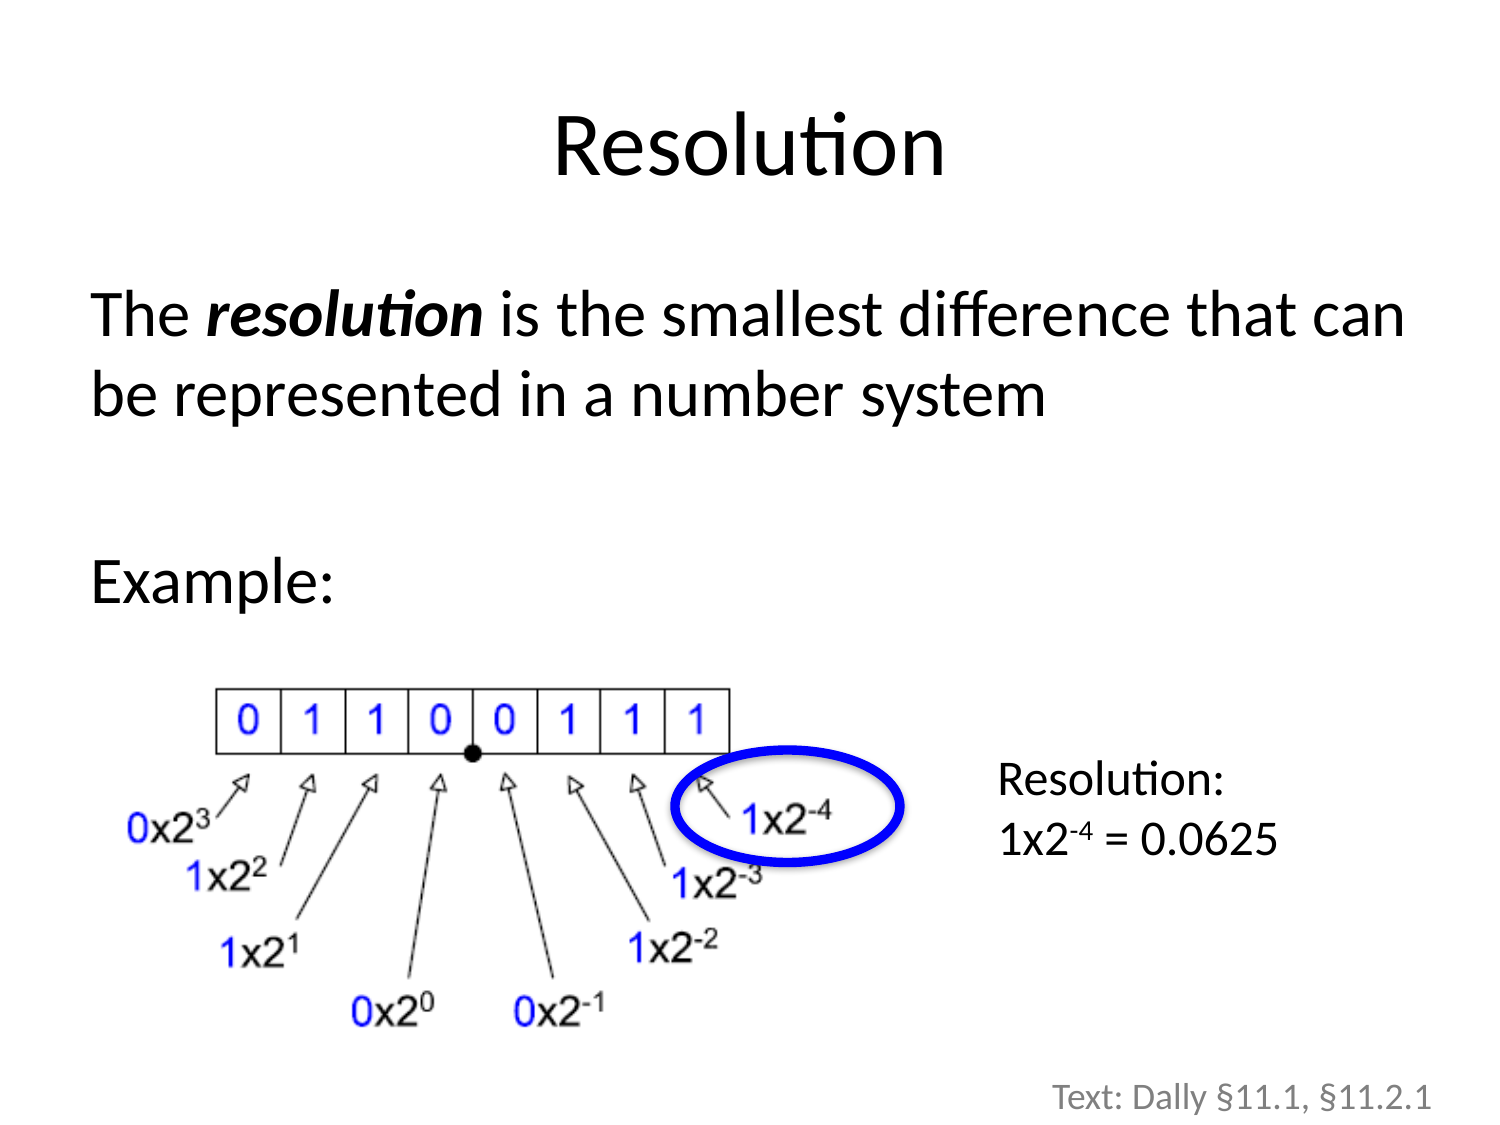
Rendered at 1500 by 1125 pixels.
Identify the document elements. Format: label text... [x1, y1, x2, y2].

list The resolution is the smallest difference that can be represented in a number system Example: [75, 262, 1425, 1005]
picture [41, 662, 917, 1052]
text_box Resolution: 1x2-4 = 0.0625 [982, 738, 1295, 873]
title Resolution [75, 45, 1425, 233]
text_box Text: Dally §11.1, §11.2.1 [1037, 1064, 1475, 1125]
